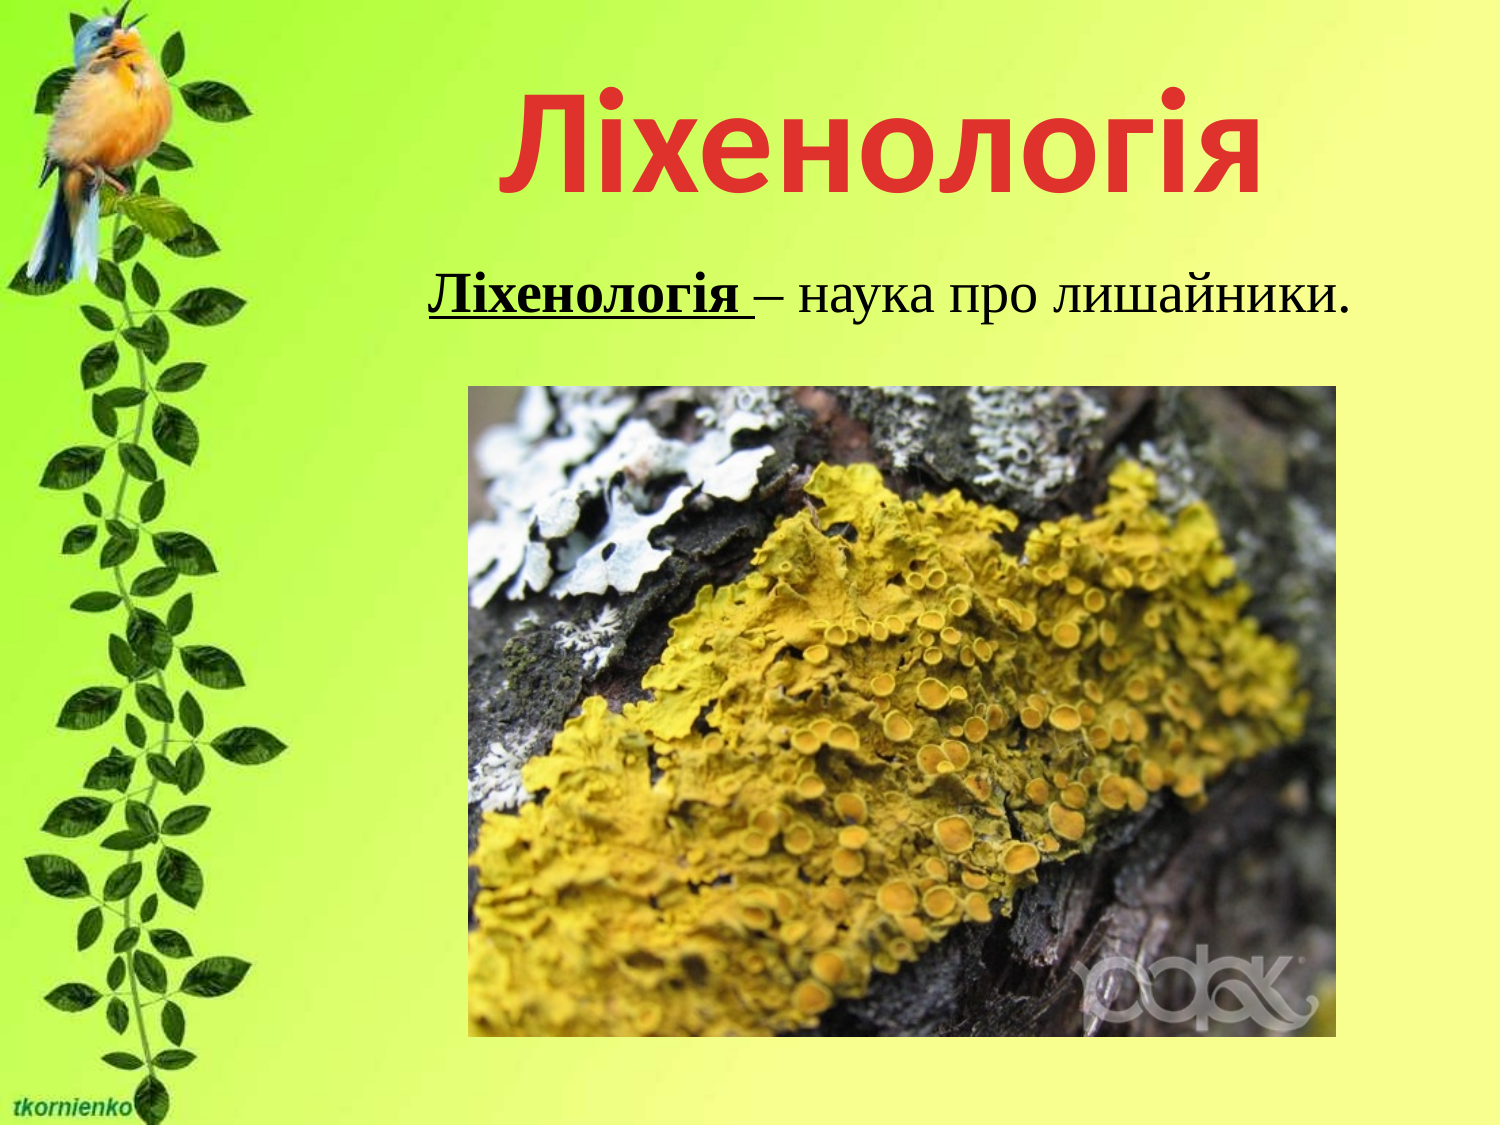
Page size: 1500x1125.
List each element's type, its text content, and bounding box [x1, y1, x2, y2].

text_box Ліхенологія [483, 35, 1285, 231]
picture [0, 0, 1500, 1125]
text_box Ліхенологія – наука про лишайники. [281, 246, 1500, 332]
